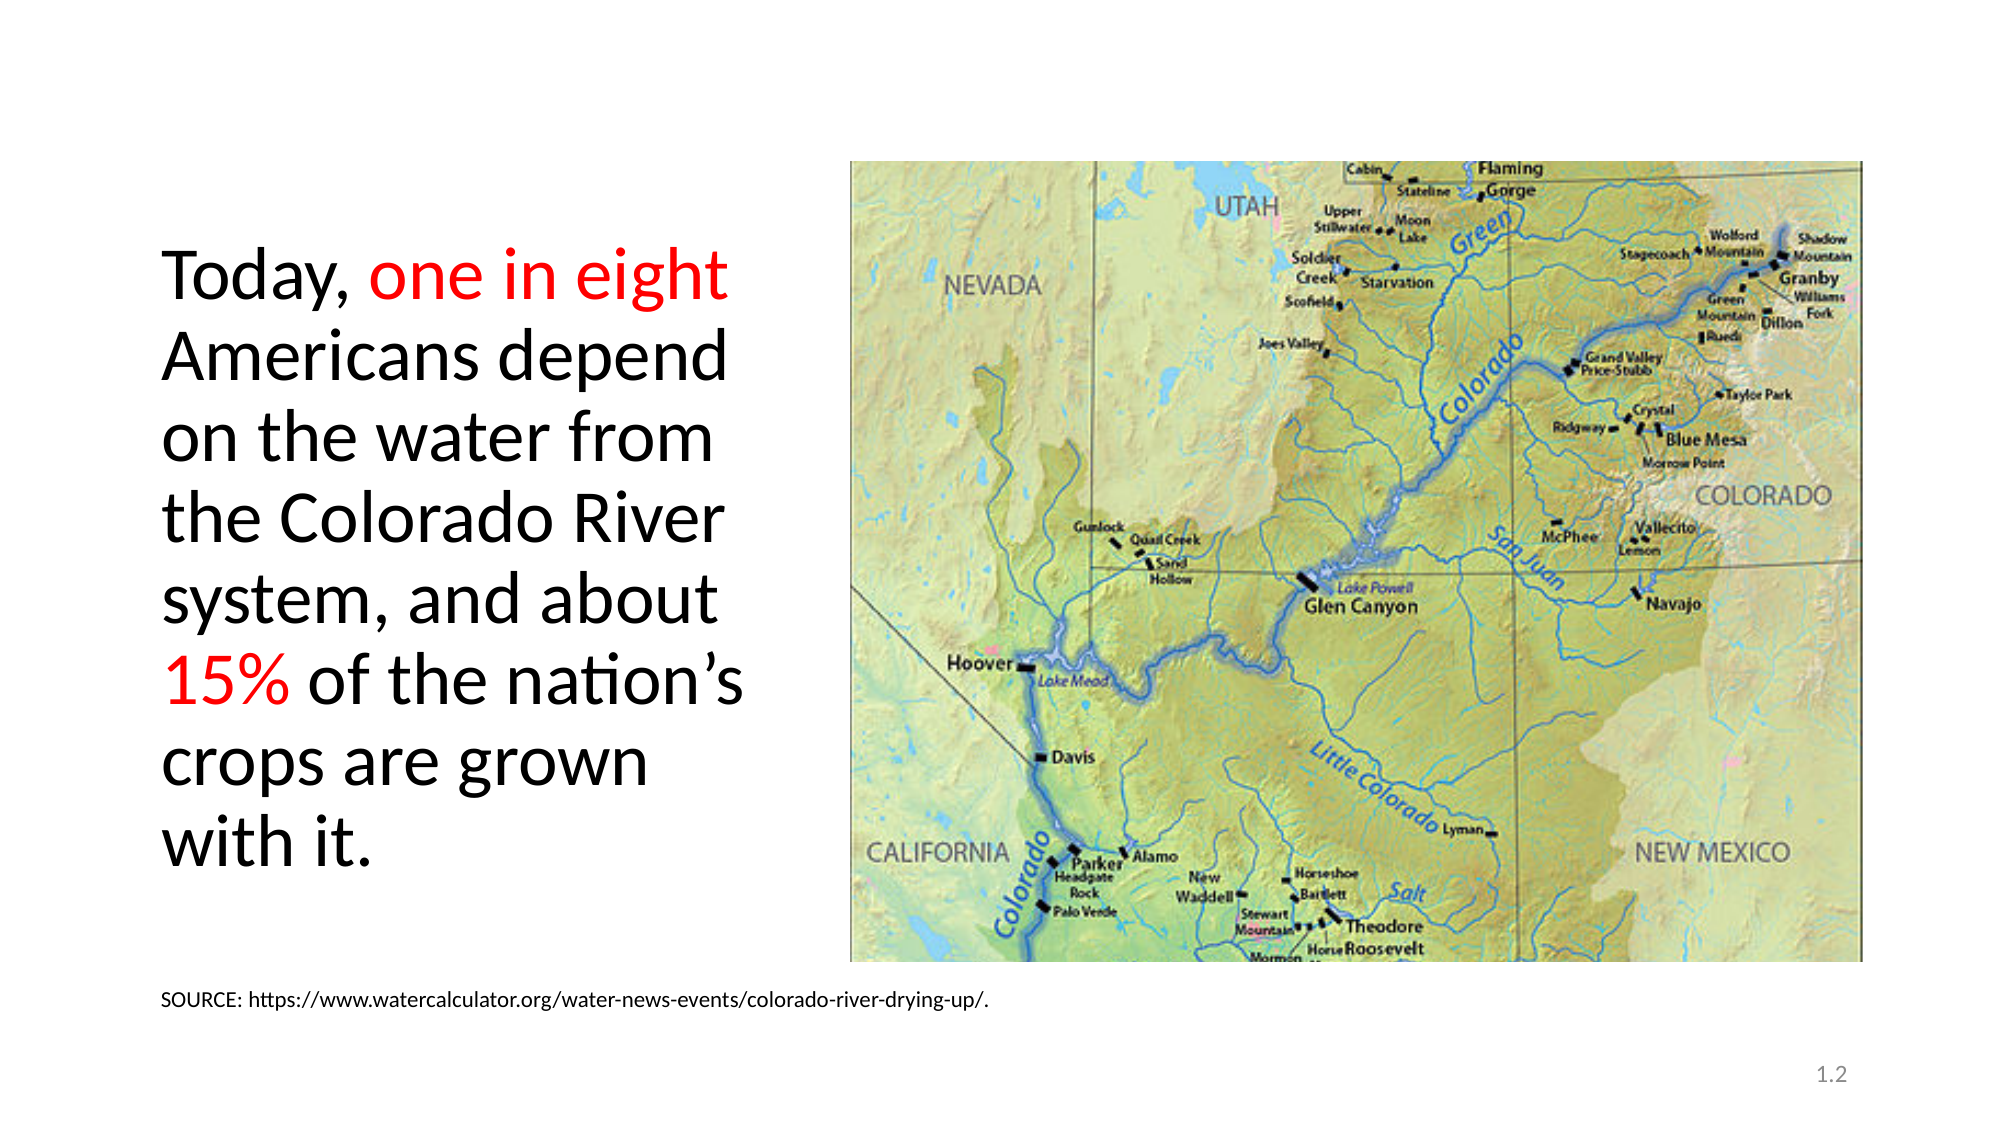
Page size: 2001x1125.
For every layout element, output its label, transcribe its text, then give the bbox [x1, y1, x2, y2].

list Today, one in eight Americans depend on the water from the Colorado River system, and about 15% of the nation’s crops are grown with it. [146, 227, 792, 897]
picture [850, 161, 1863, 962]
slide_number 1.2 [1412, 1042, 1863, 1103]
text_box SOURCE: https://www.watercalculator.org/water-news-events/colorado-river-drying-up/. [146, 977, 1079, 1020]
